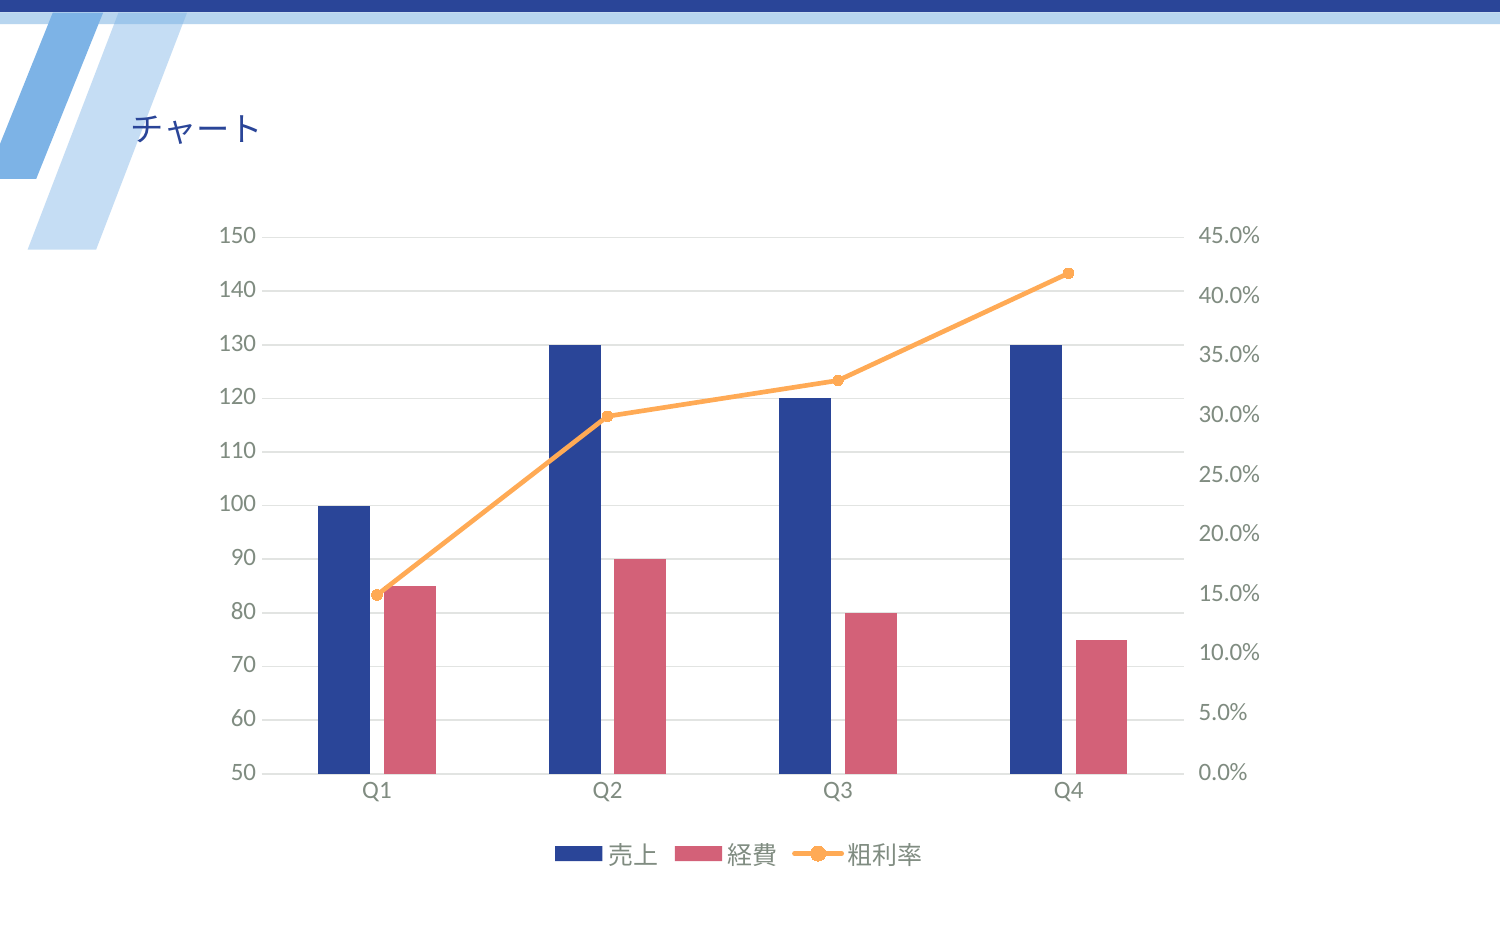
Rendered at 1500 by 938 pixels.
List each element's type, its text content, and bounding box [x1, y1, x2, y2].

title チャート [115, 105, 1255, 156]
chart [196, 211, 1282, 879]
